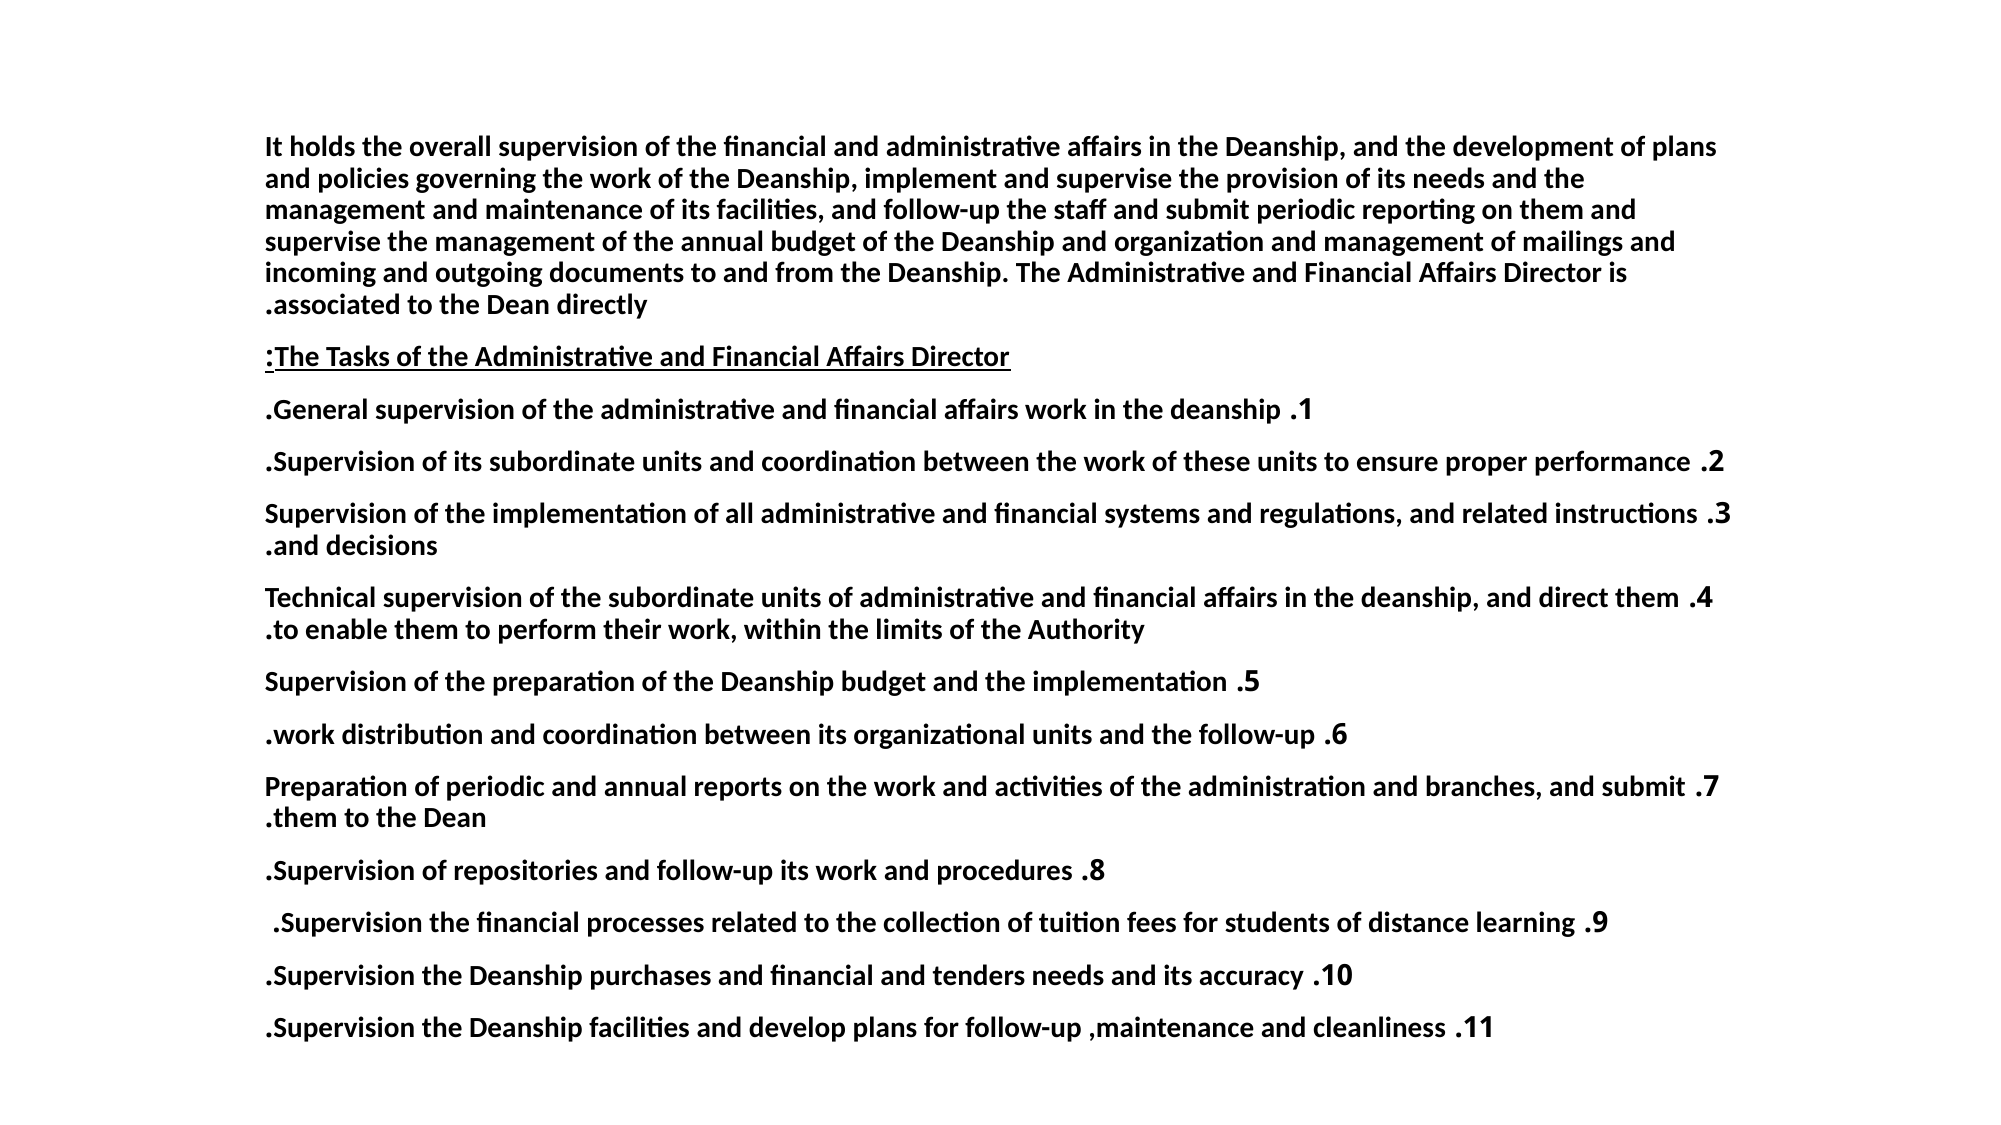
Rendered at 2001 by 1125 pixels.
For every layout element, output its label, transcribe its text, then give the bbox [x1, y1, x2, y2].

subtitle It holds the overall supervision of the financial and administrative affairs in the Deanship, and the development of plans and policies governing the work of the Deanship, implement and supervise the provision of its needs and the management and maintenance of its facilities, and follow-up the staff and submit periodic reporting on them and supervise the management of the annual budget of the Deanship and organization and management of mailings and incoming and outgoing documents to and from the Deanship. The Administrative and Financial Affairs Director is associated to the Dean directly. The Tasks of the Administrative and Financial Affairs Director: 1. General supervision of the administrative and financial affairs work in the deanship. 2. Supervision of its subordinate units and coordination between the work of these units to ensure proper performance. 3. Supervision of the implementation of all administrative and financial systems and regulations, and related instructions and decisions. 4. Technical supervision of the subordinate units of administrative and financial affairs in the deanship, and direct them to enable them to perform their work, within the limits of the Authority. 5. Supervision of the preparation of the Deanship budget and the implementation 6. work distribution and coordination between its organizational units and the follow-up. 7. Preparation of periodic and annual reports on the work and activities of the administration and branches, and submit them to the Dean. 8. Supervision of repositories and follow-up its work and procedures. 9. Supervision the financial processes related to the collection of tuition fees for students of distance learning. 10. Supervision the Deanship purchases and financial and tenders needs and its accuracy. 11. Supervision the Deanship facilities and develop plans for follow-up ,maintenance and cleanliness. [249, 68, 1750, 1077]
